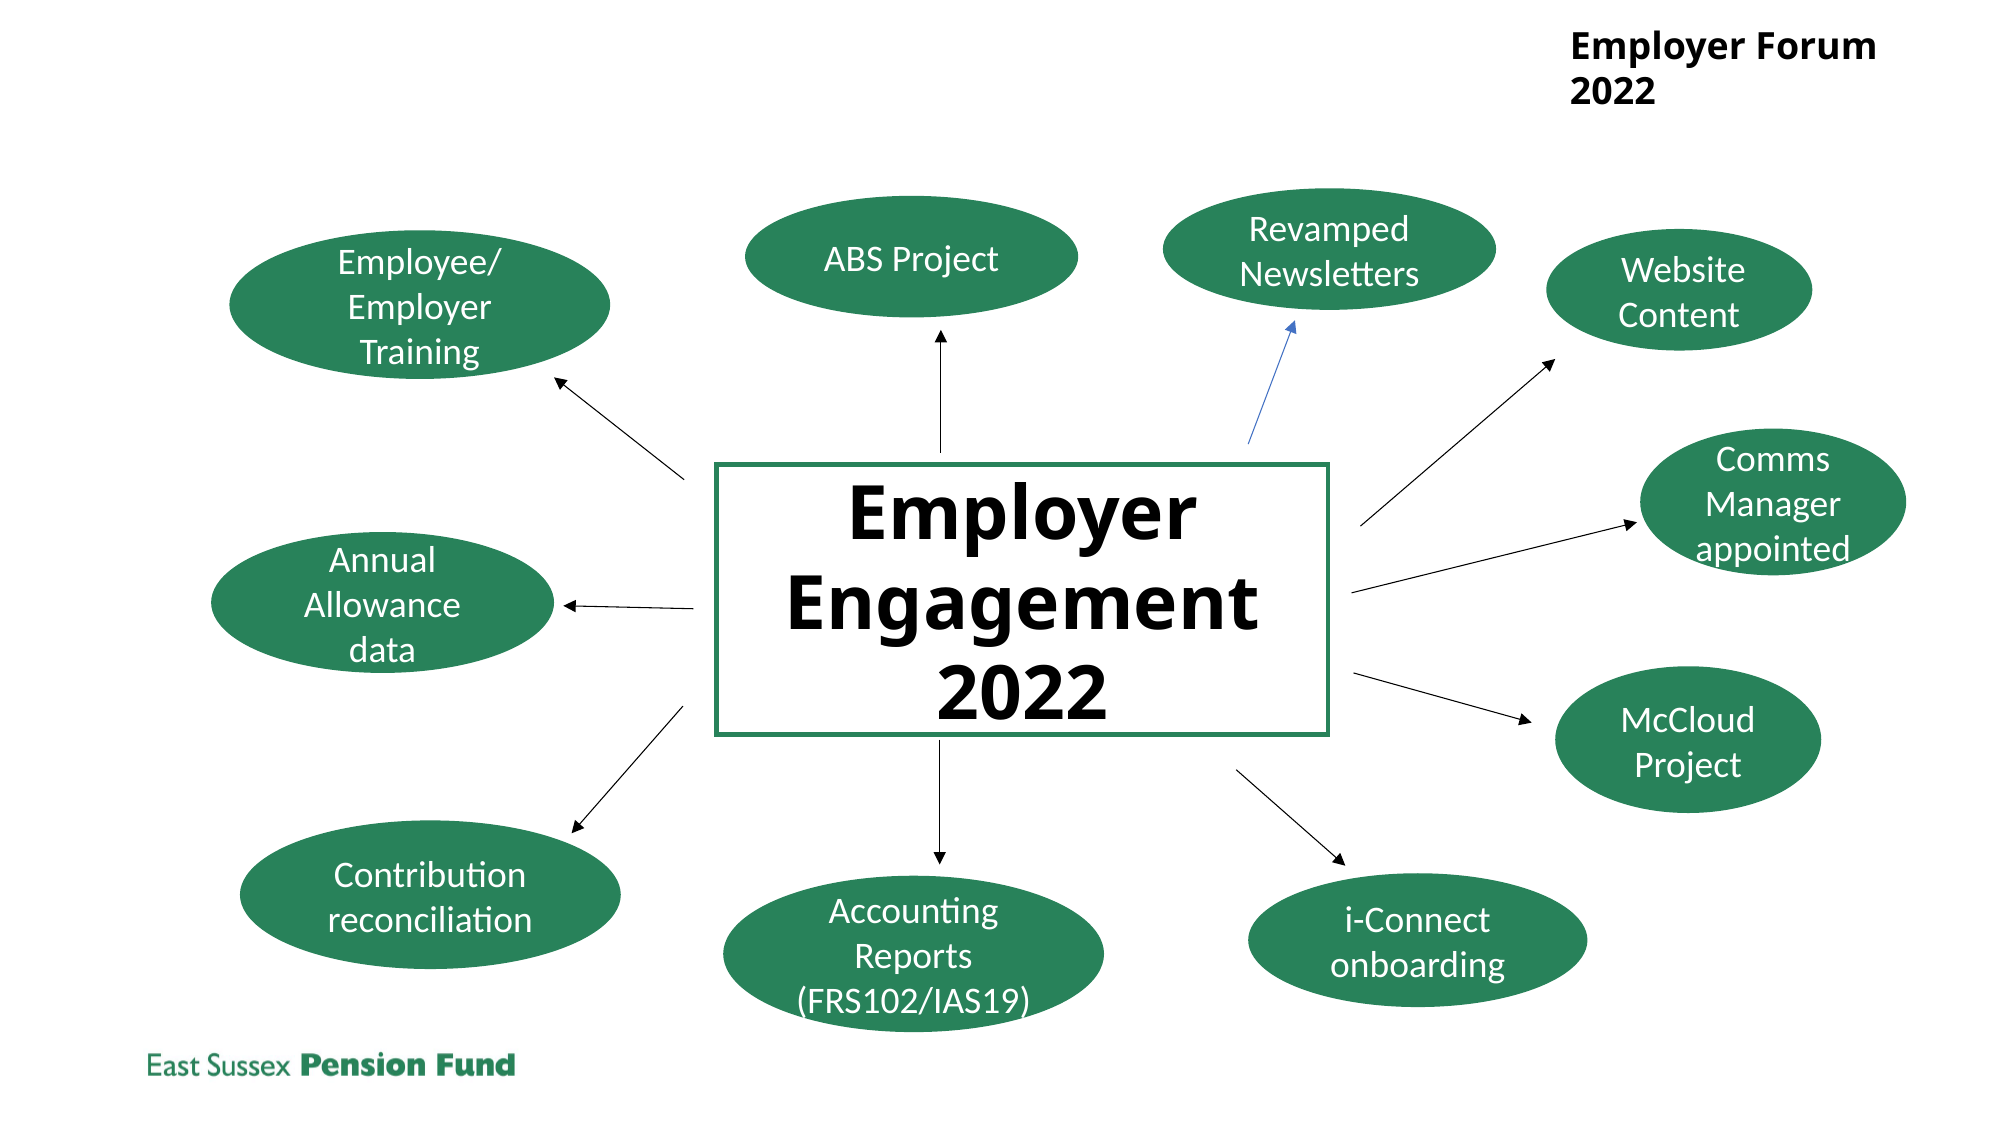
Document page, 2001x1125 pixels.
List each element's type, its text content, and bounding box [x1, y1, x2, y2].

text_box Comms Manager appointed [1639, 427, 1908, 577]
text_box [1248, 320, 1295, 445]
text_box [1353, 672, 1532, 723]
text_box Employer Forum 2022 [1555, 14, 1985, 120]
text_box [1236, 769, 1346, 866]
text_box Revamped Newsletters [1161, 187, 1498, 311]
list [137, 192, 1863, 1020]
text_box i-Connect onboarding [1247, 872, 1589, 1009]
text_box Employee/Employer Training [228, 229, 612, 380]
text_box ABS Project [744, 194, 1080, 319]
text_box Accounting Reports (FRS102/IAS19) [722, 874, 1106, 1034]
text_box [1351, 522, 1637, 593]
text_box McCloud Project [1554, 665, 1823, 815]
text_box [563, 605, 694, 609]
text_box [554, 377, 685, 480]
picture [137, 1042, 527, 1088]
text_box Annual Allowance data [210, 530, 556, 674]
text_box Website Content [1545, 227, 1814, 352]
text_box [571, 706, 683, 834]
text_box Employer Engagement 2022 [716, 464, 1329, 736]
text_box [1360, 358, 1556, 522]
text_box Contribution reconciliation [238, 819, 622, 971]
